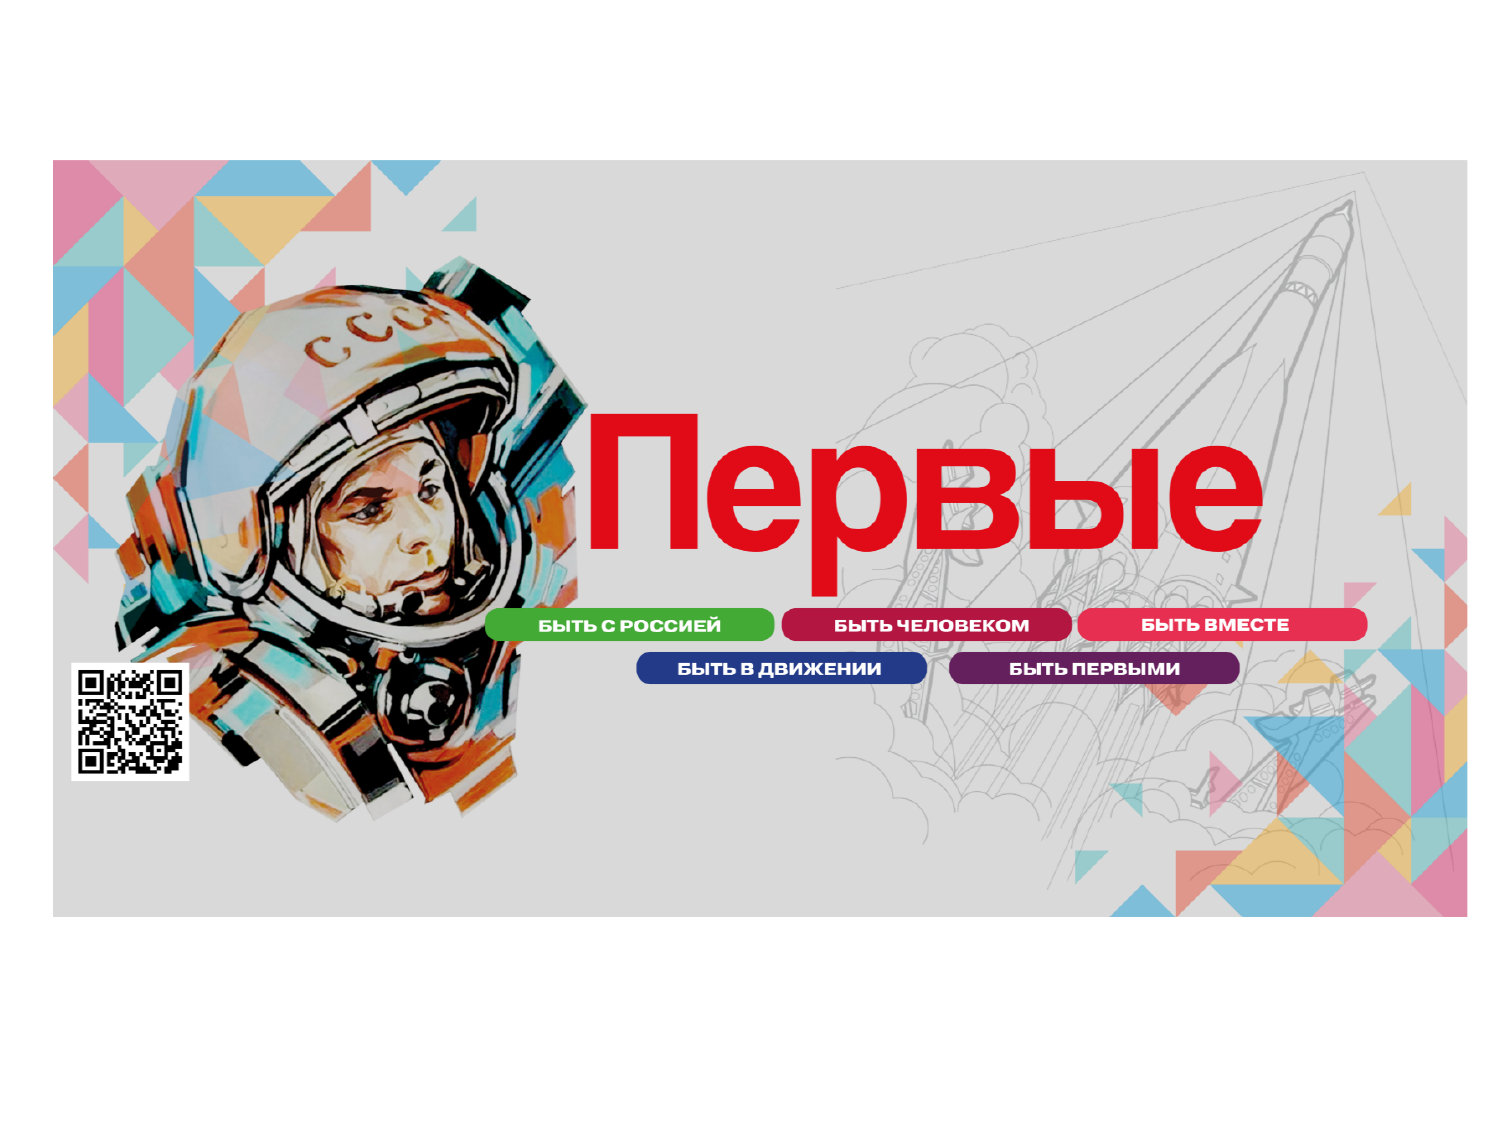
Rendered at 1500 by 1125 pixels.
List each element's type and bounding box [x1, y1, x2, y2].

picture [52, 160, 1468, 918]
